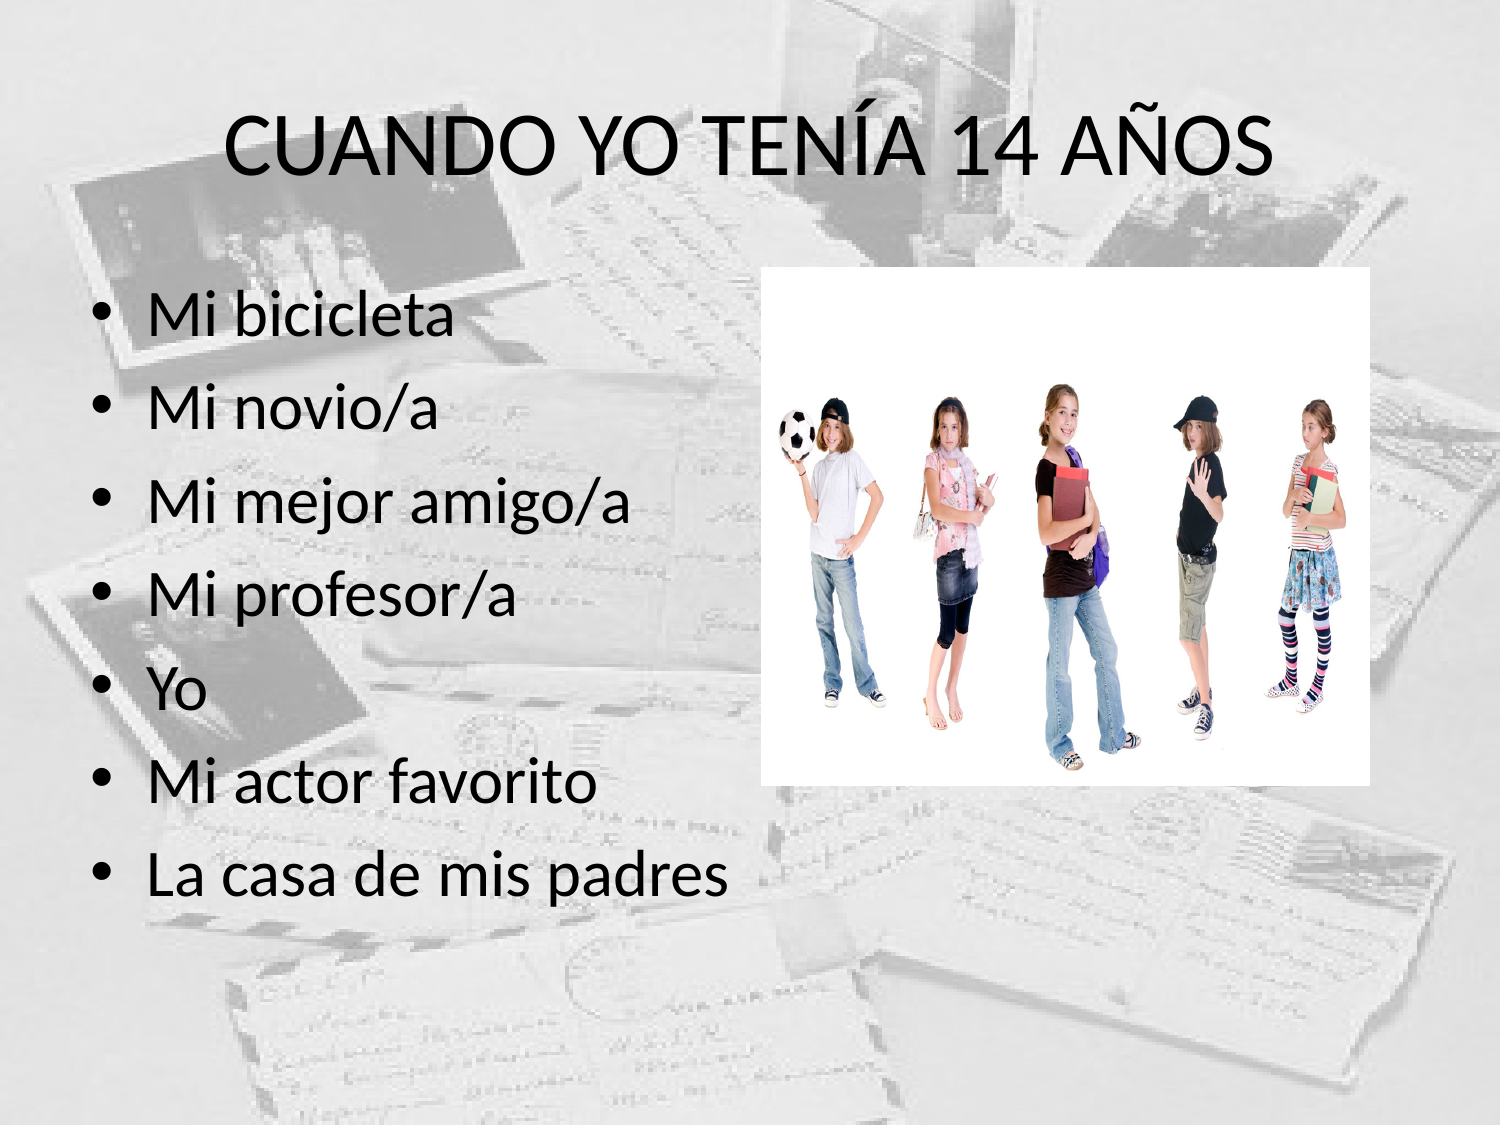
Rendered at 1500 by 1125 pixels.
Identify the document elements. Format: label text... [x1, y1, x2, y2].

list Mi bicicleta Mi novio/a Mi mejor amigo/a Mi profesor/a Yo Mi actor favorito La casa de mis padres [75, 262, 1425, 1005]
picture [761, 266, 1370, 786]
title CUANDO YO TENÍA 14 AÑOS [75, 45, 1425, 233]
